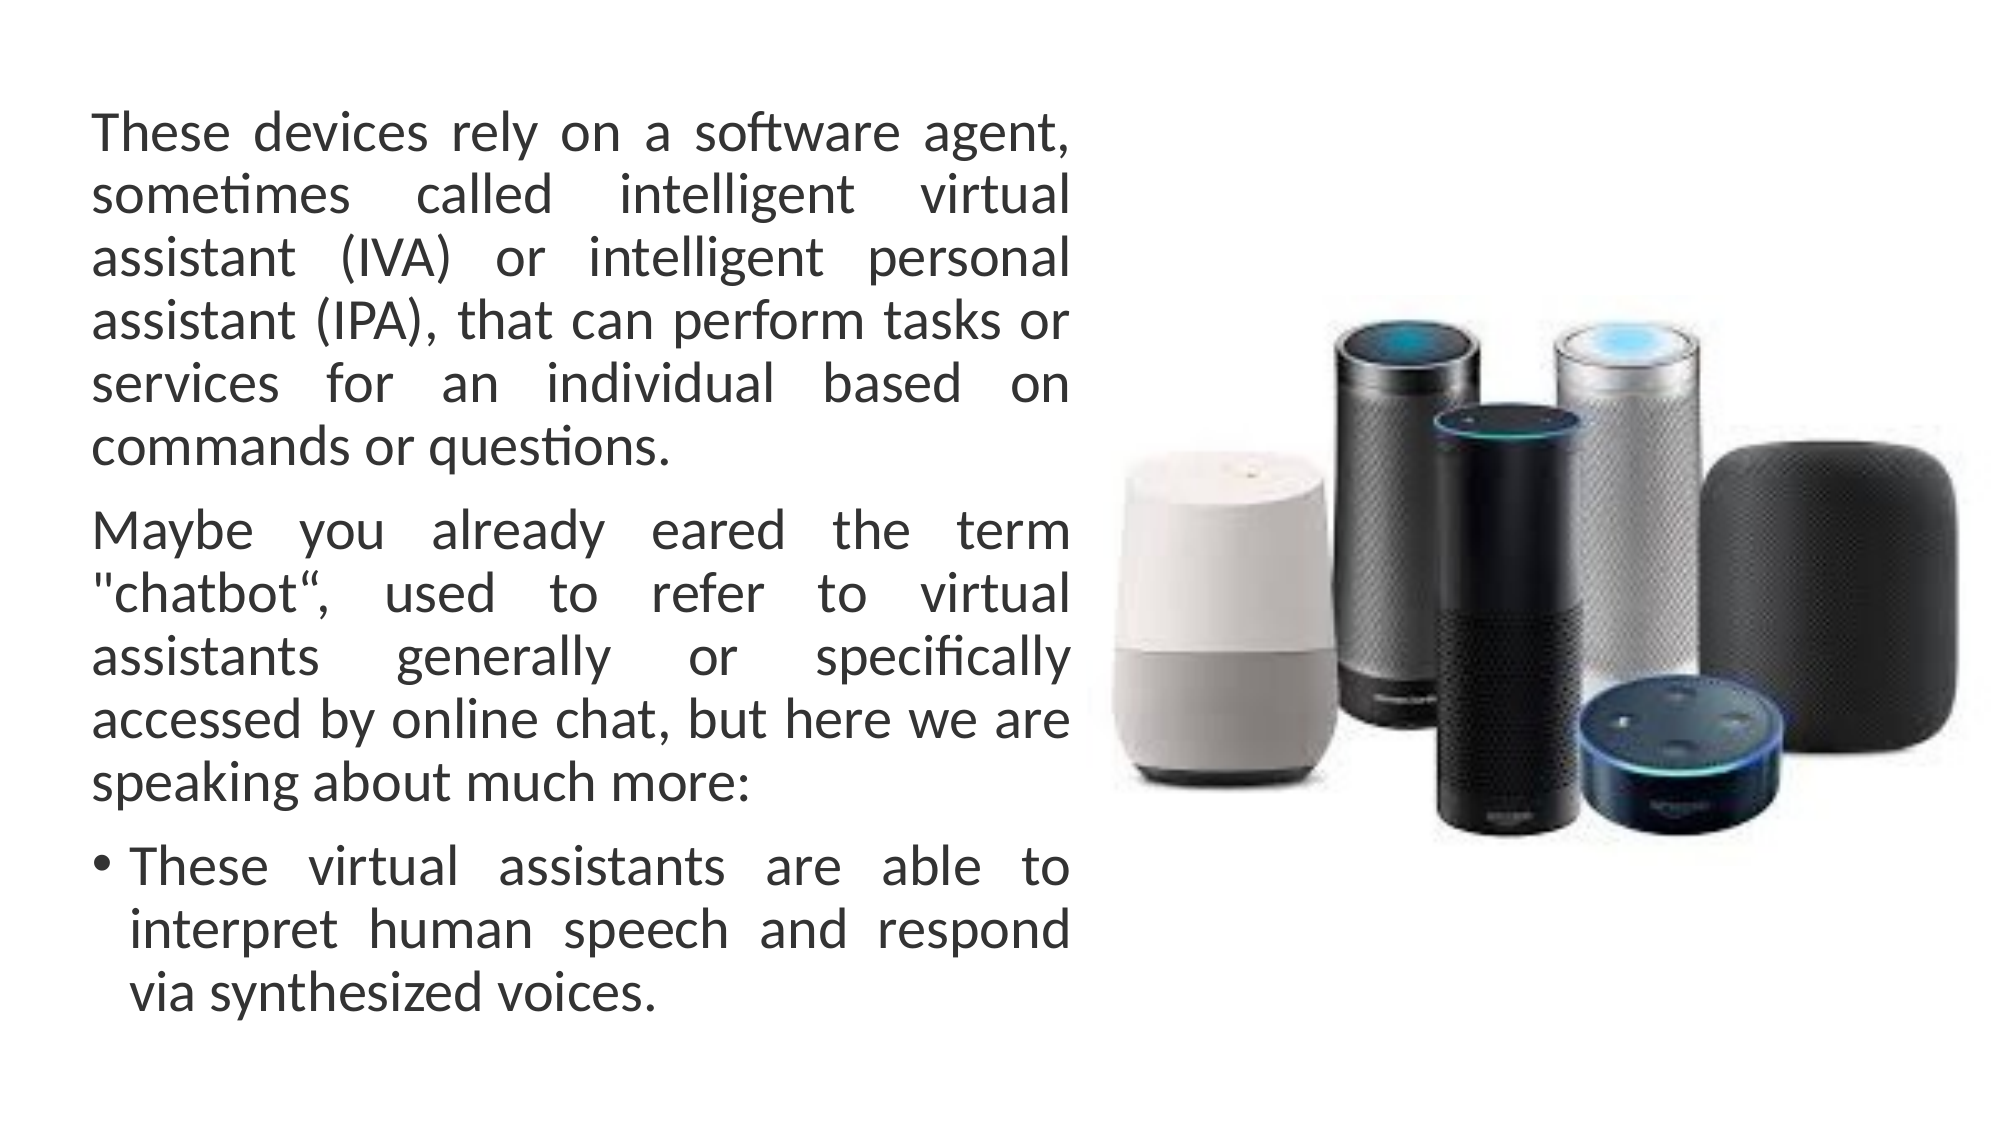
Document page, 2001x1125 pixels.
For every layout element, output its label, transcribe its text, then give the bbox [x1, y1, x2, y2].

list These devices rely on a software agent, sometimes called intelligent virtual assistant (IVA) or intelligent personal assistant (IPA), that can perform tasks or services for an individual based on commands or questions. Maybe you already eared the term "chatbot“, used to refer to virtual assistants generally or specifically accessed by online chat, but here we are speaking about much more: These virtual assistants are able to interpret human speech and respond via synthesized voices. [76, 93, 1087, 664]
picture [1086, 295, 2000, 866]
